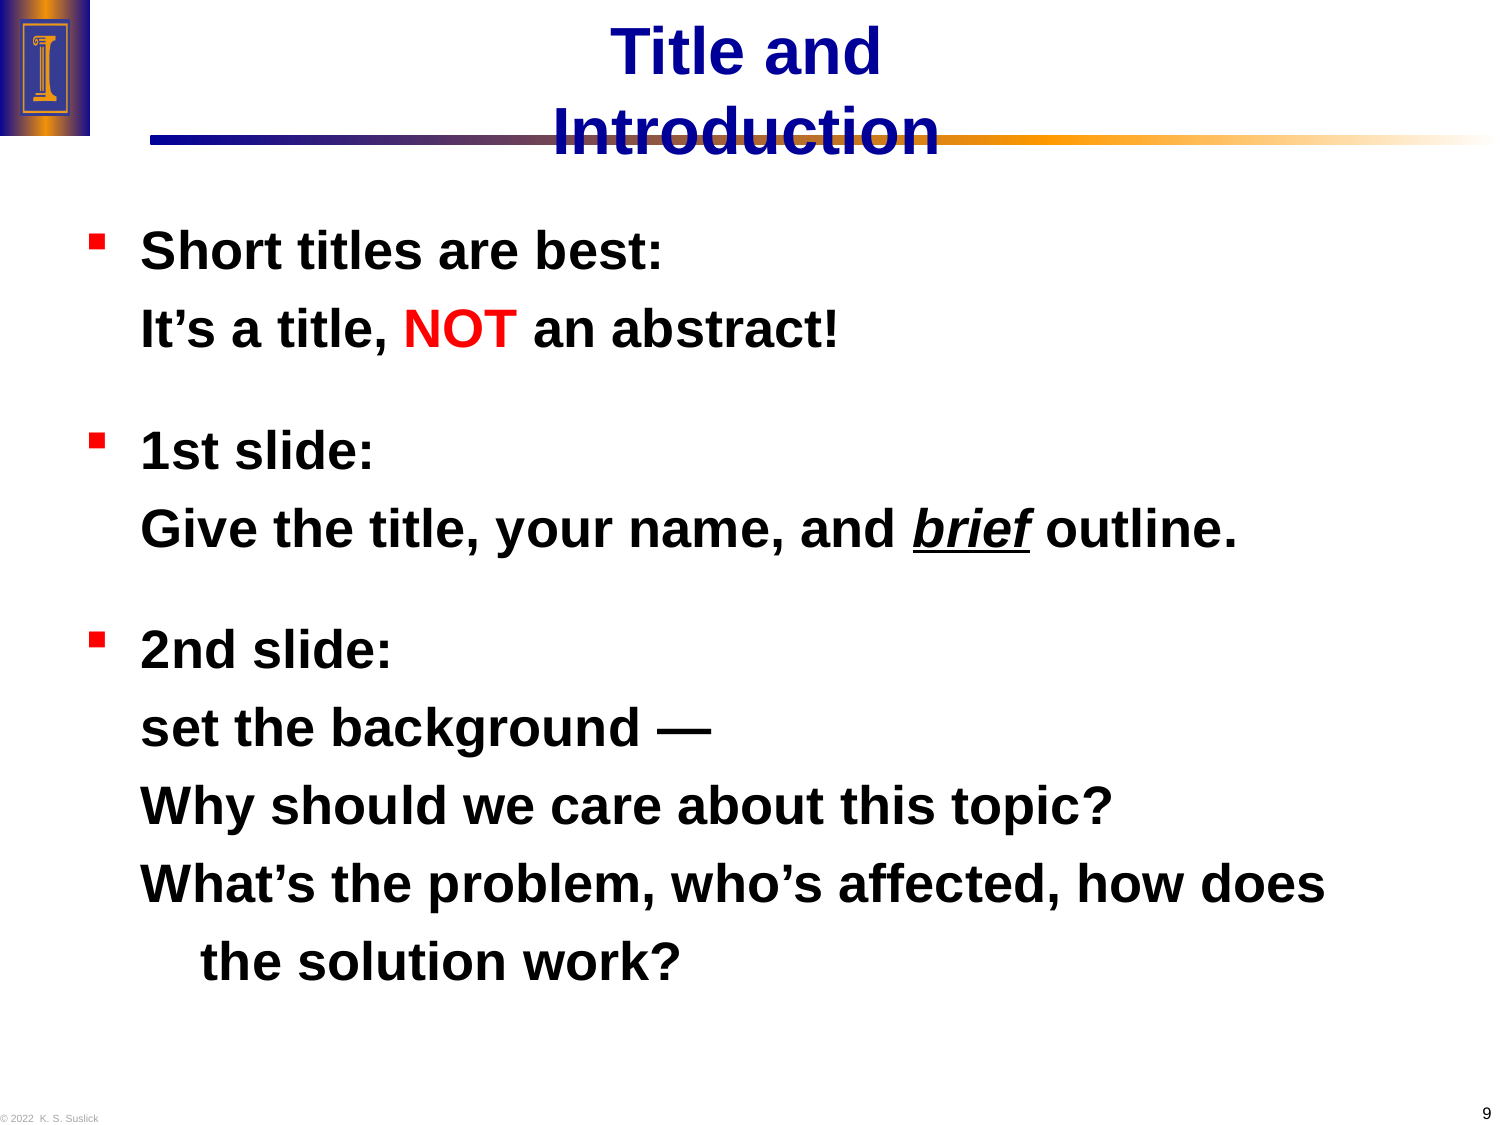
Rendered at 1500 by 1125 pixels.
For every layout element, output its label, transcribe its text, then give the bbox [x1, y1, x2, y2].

list Short titles are best: It’s a title, NOT an abstract! 1st slide: Give the title, your name, and brief outline. 2nd slide: set the background — Why should we care about this topic? What’s the problem, who’s affected, how does the solution work? [69, 195, 1404, 1125]
title Title and Introduction [391, 40, 1102, 136]
slide_number 9 [1455, 1095, 1500, 1125]
picture [20, 19, 70, 116]
